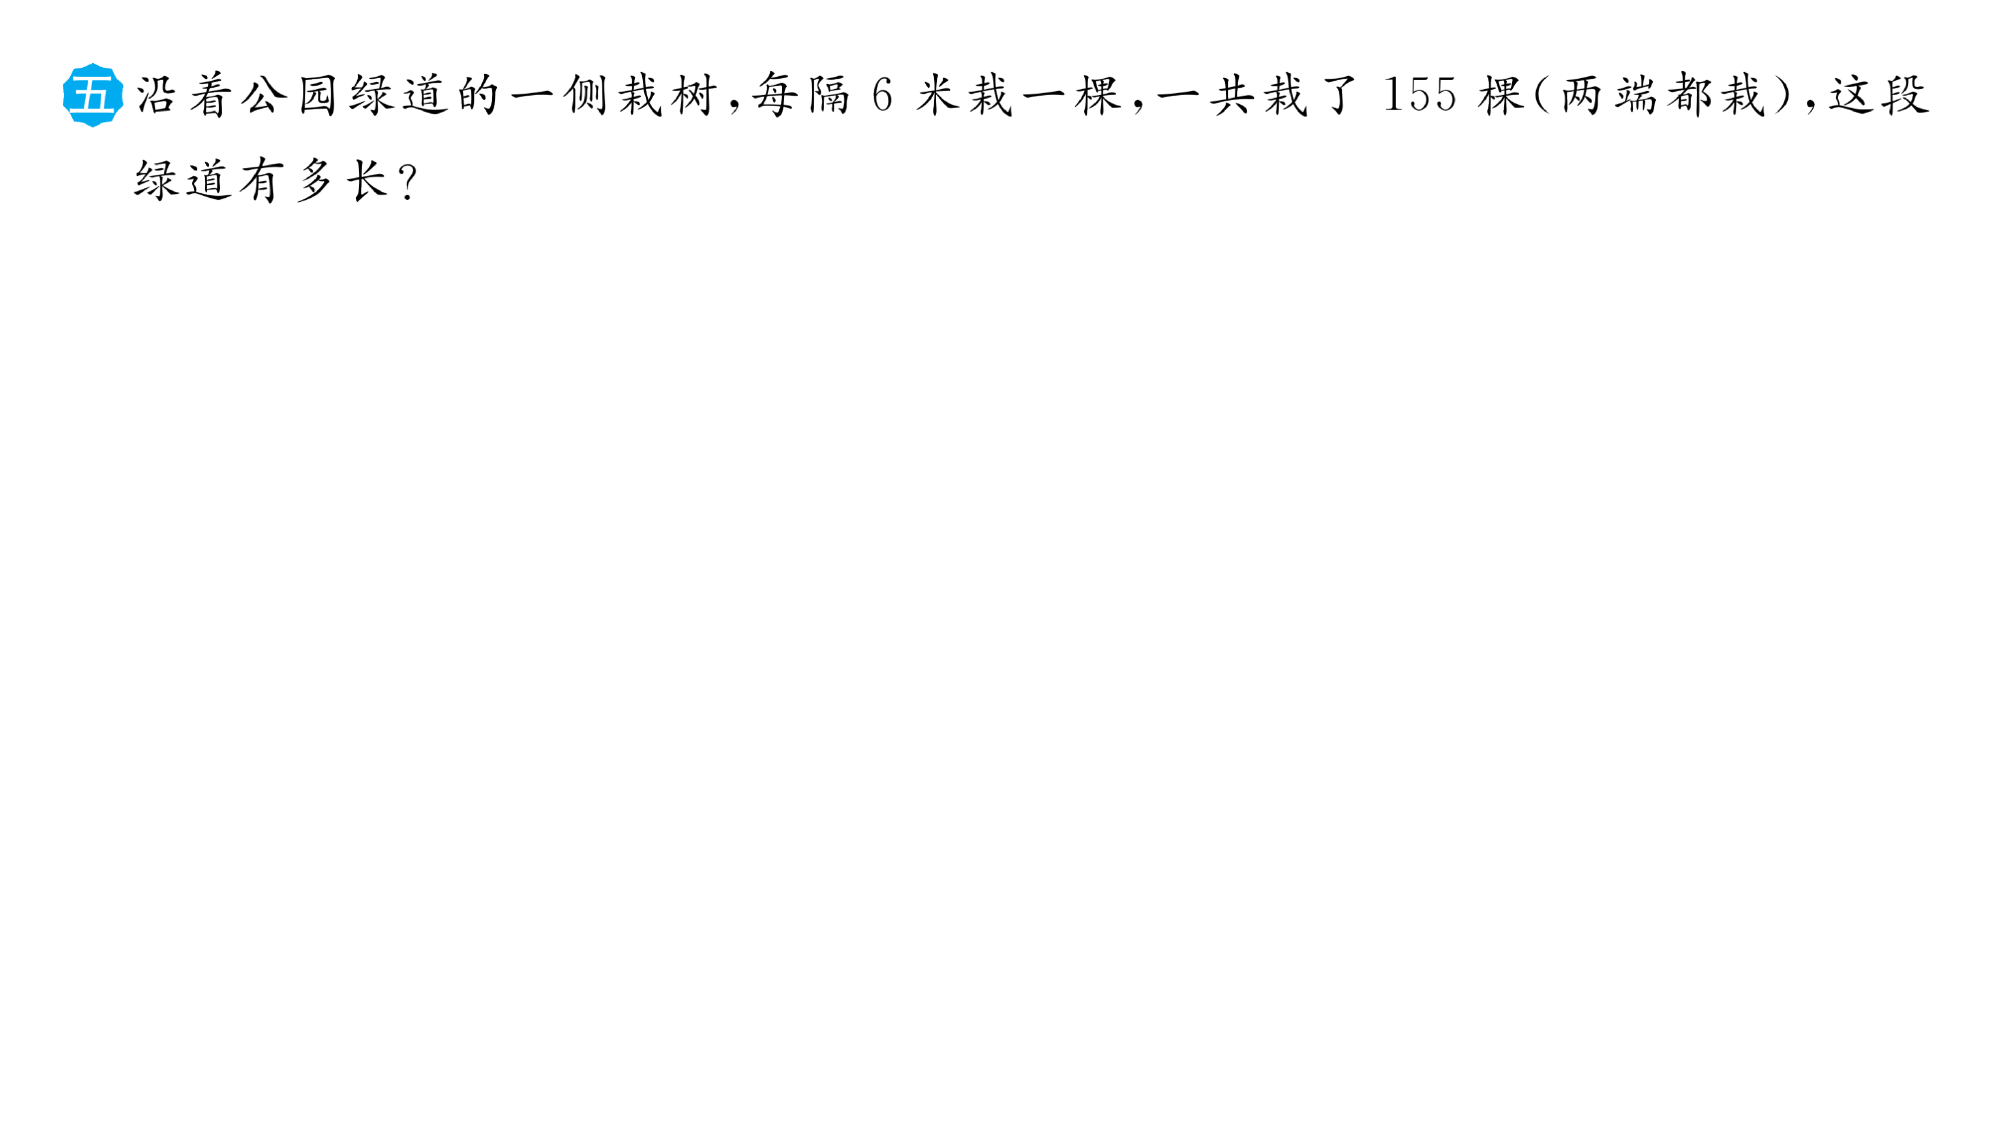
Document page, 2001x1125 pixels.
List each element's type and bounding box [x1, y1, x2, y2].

picture [58, 58, 1949, 378]
